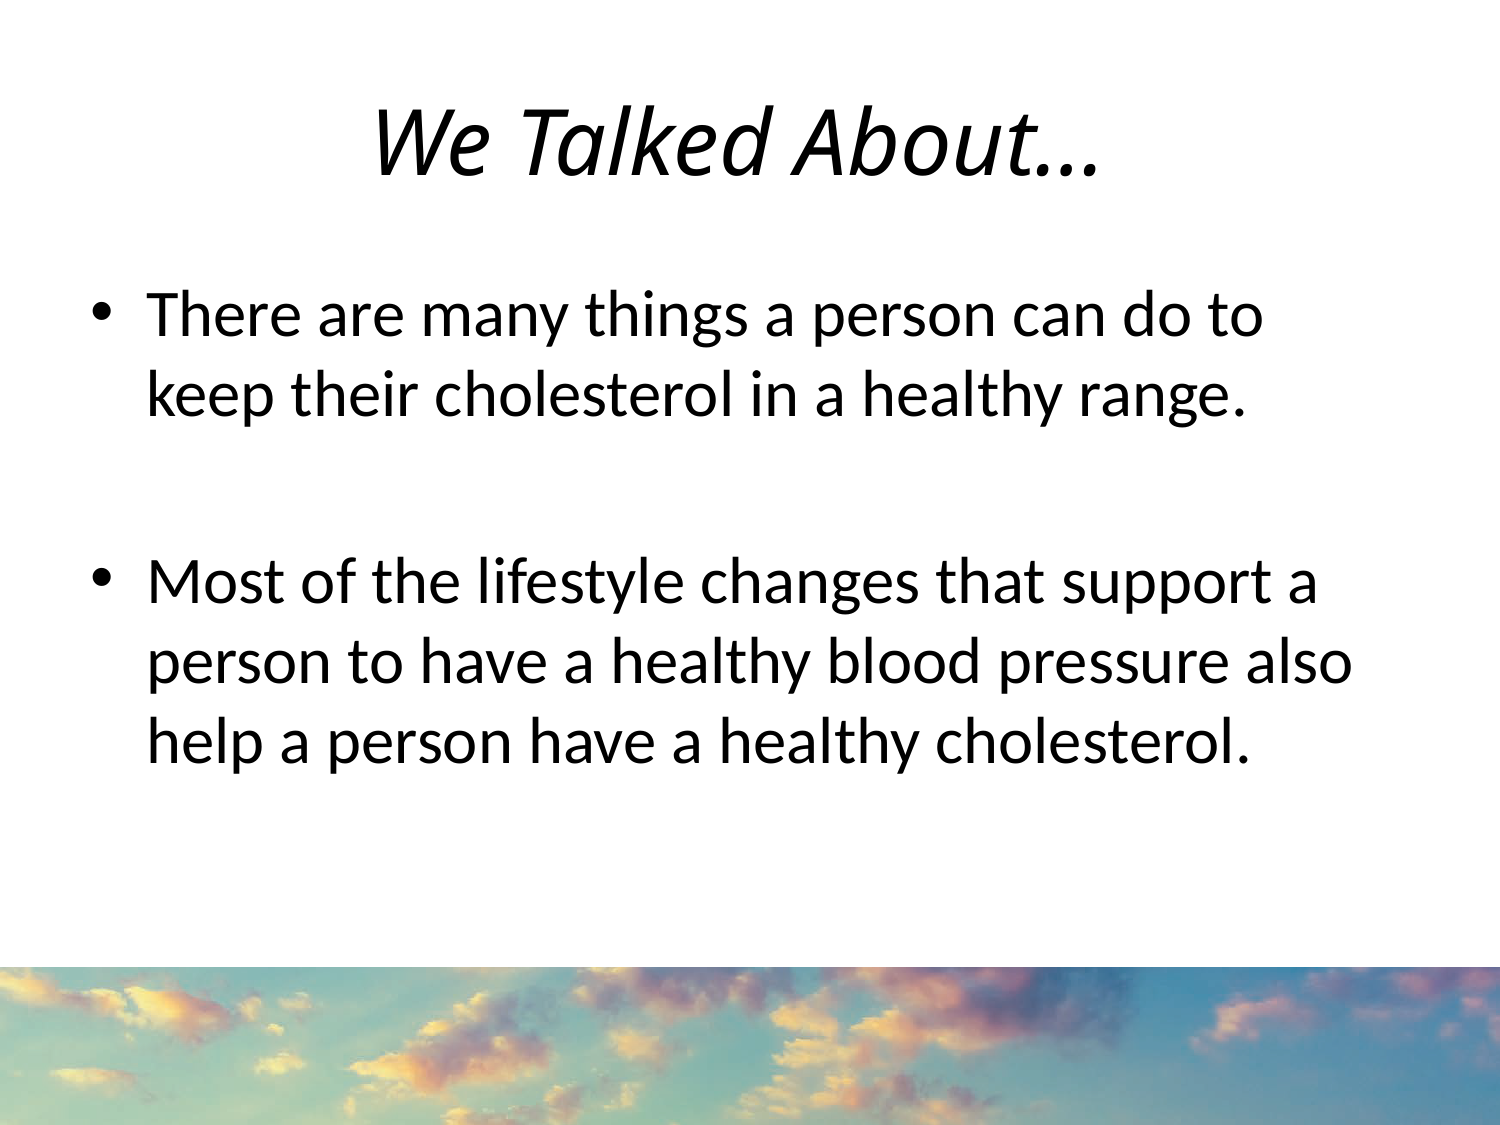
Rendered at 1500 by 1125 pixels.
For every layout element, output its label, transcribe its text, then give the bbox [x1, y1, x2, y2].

list There are many things a person can do to keep their cholesterol in a healthy range. Most of the lifestyle changes that support a person to have a healthy blood pressure also help a person have a healthy cholesterol. [75, 262, 1425, 965]
picture [0, 966, 1500, 1125]
title We Talked About… [75, 45, 1425, 233]
